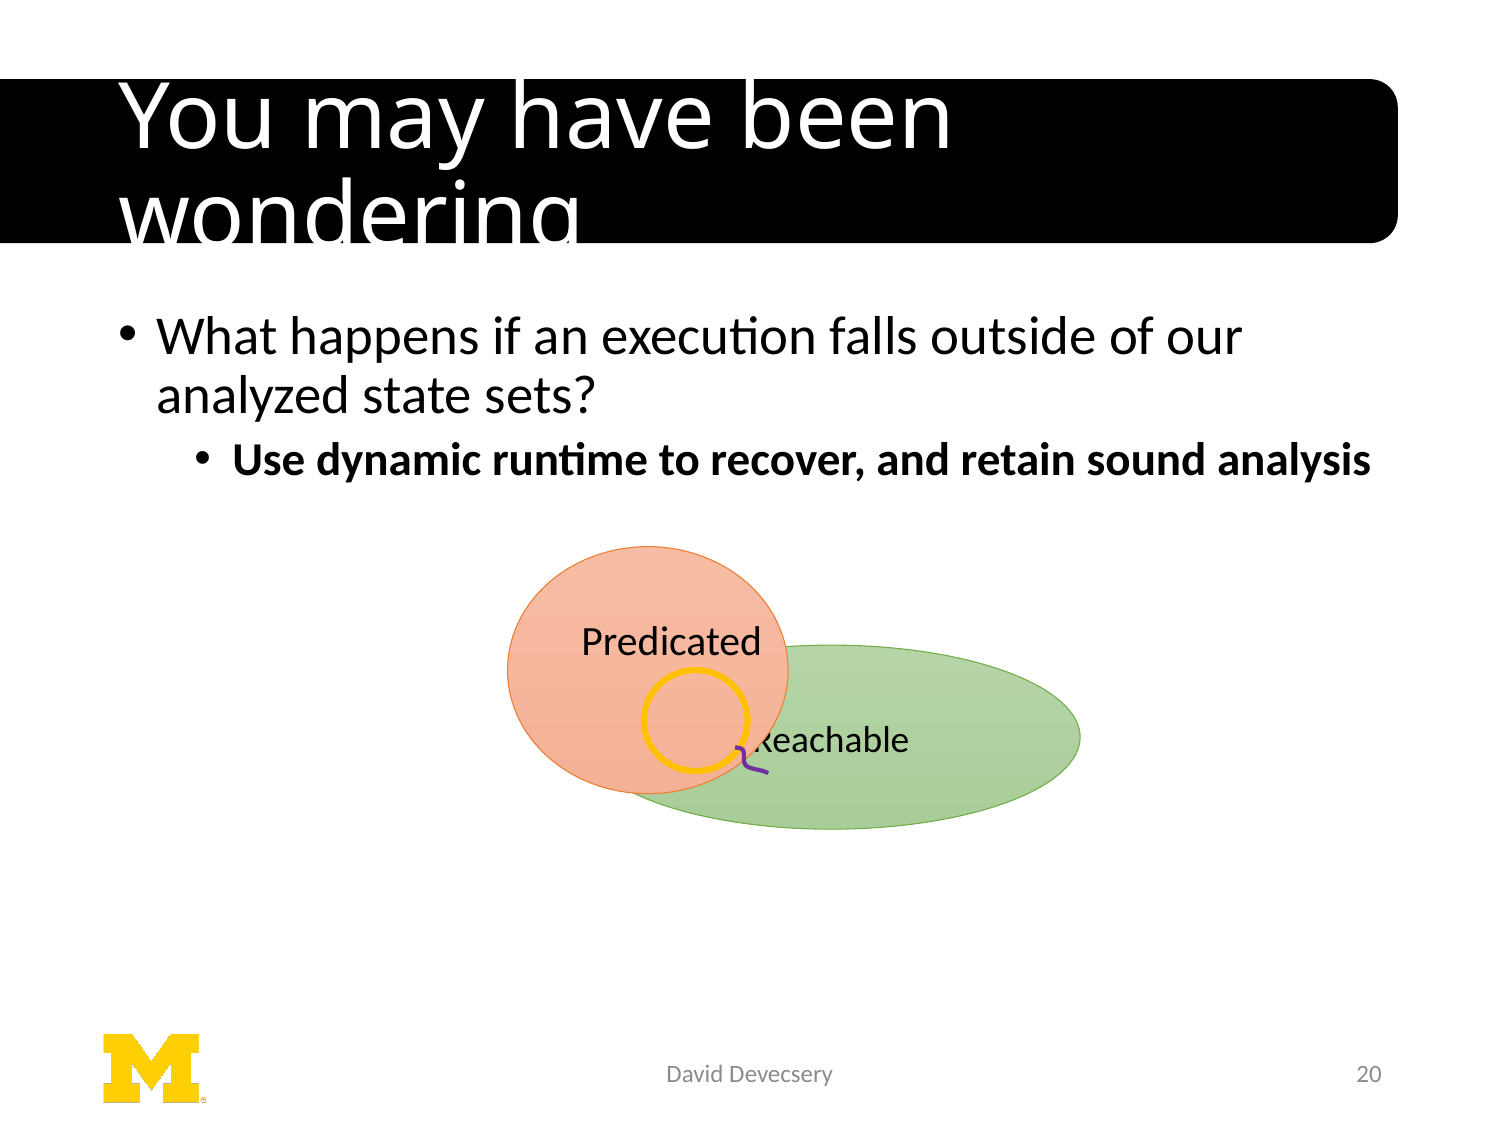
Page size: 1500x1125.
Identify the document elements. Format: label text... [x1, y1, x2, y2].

text_box [506, 546, 769, 795]
text_box Reachable [634, 644, 1081, 830]
title You may have been wondering [103, 59, 1397, 278]
text_box [643, 669, 749, 772]
list What happens if an execution falls outside of our analyzed state sets? Use dynamic runtime to recover, and retain sound analysis [103, 299, 1434, 531]
text_box Predicated [566, 606, 794, 672]
footer David Devecsery [496, 1042, 1004, 1103]
text_box [734, 746, 769, 775]
picture [103, 1033, 206, 1103]
slide_number 20 [1059, 1042, 1397, 1103]
text_box [715, 672, 789, 757]
